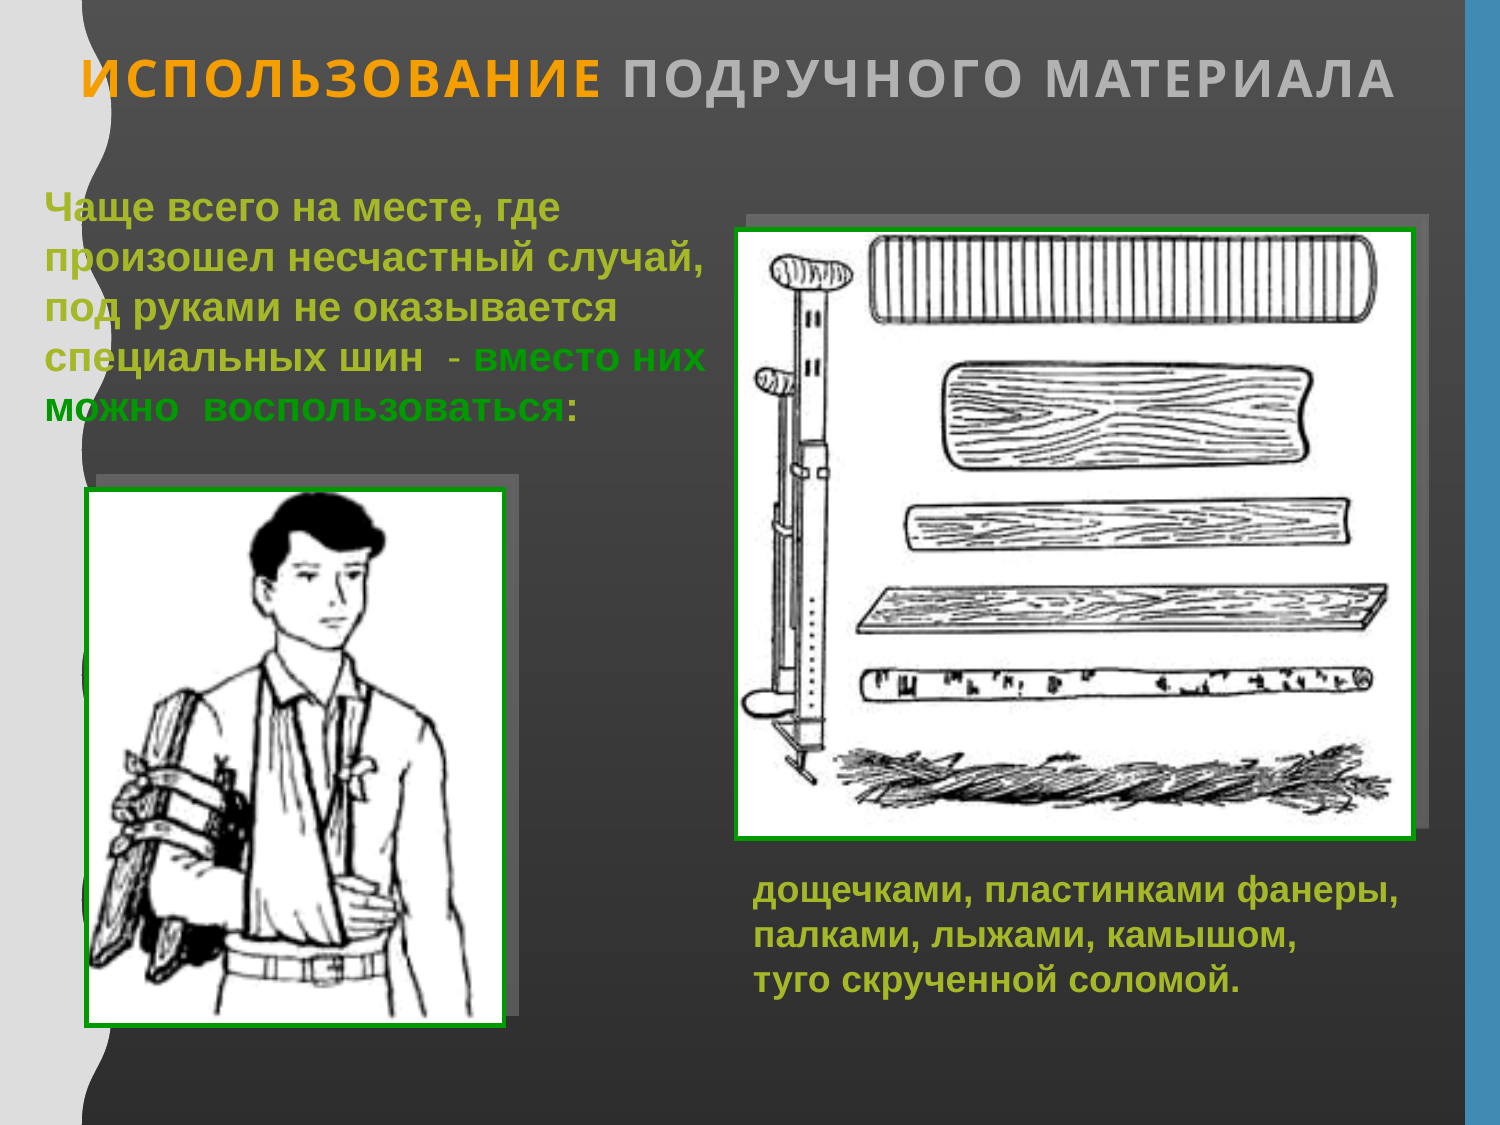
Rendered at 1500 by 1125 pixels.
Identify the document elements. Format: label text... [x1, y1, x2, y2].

title Использование подручного материала [64, 45, 1425, 173]
text_box дощечками, пластинками фанеры, палками, лыжами, камышом, туго скрученной соломой. [738, 857, 1471, 1043]
picture [87, 491, 503, 1024]
text_box Чаще всего на месте, где произошел несчастный случай, под руками не оказывается специальных шин - вместо них можно воспользоваться: [29, 172, 739, 438]
picture [737, 231, 1412, 837]
